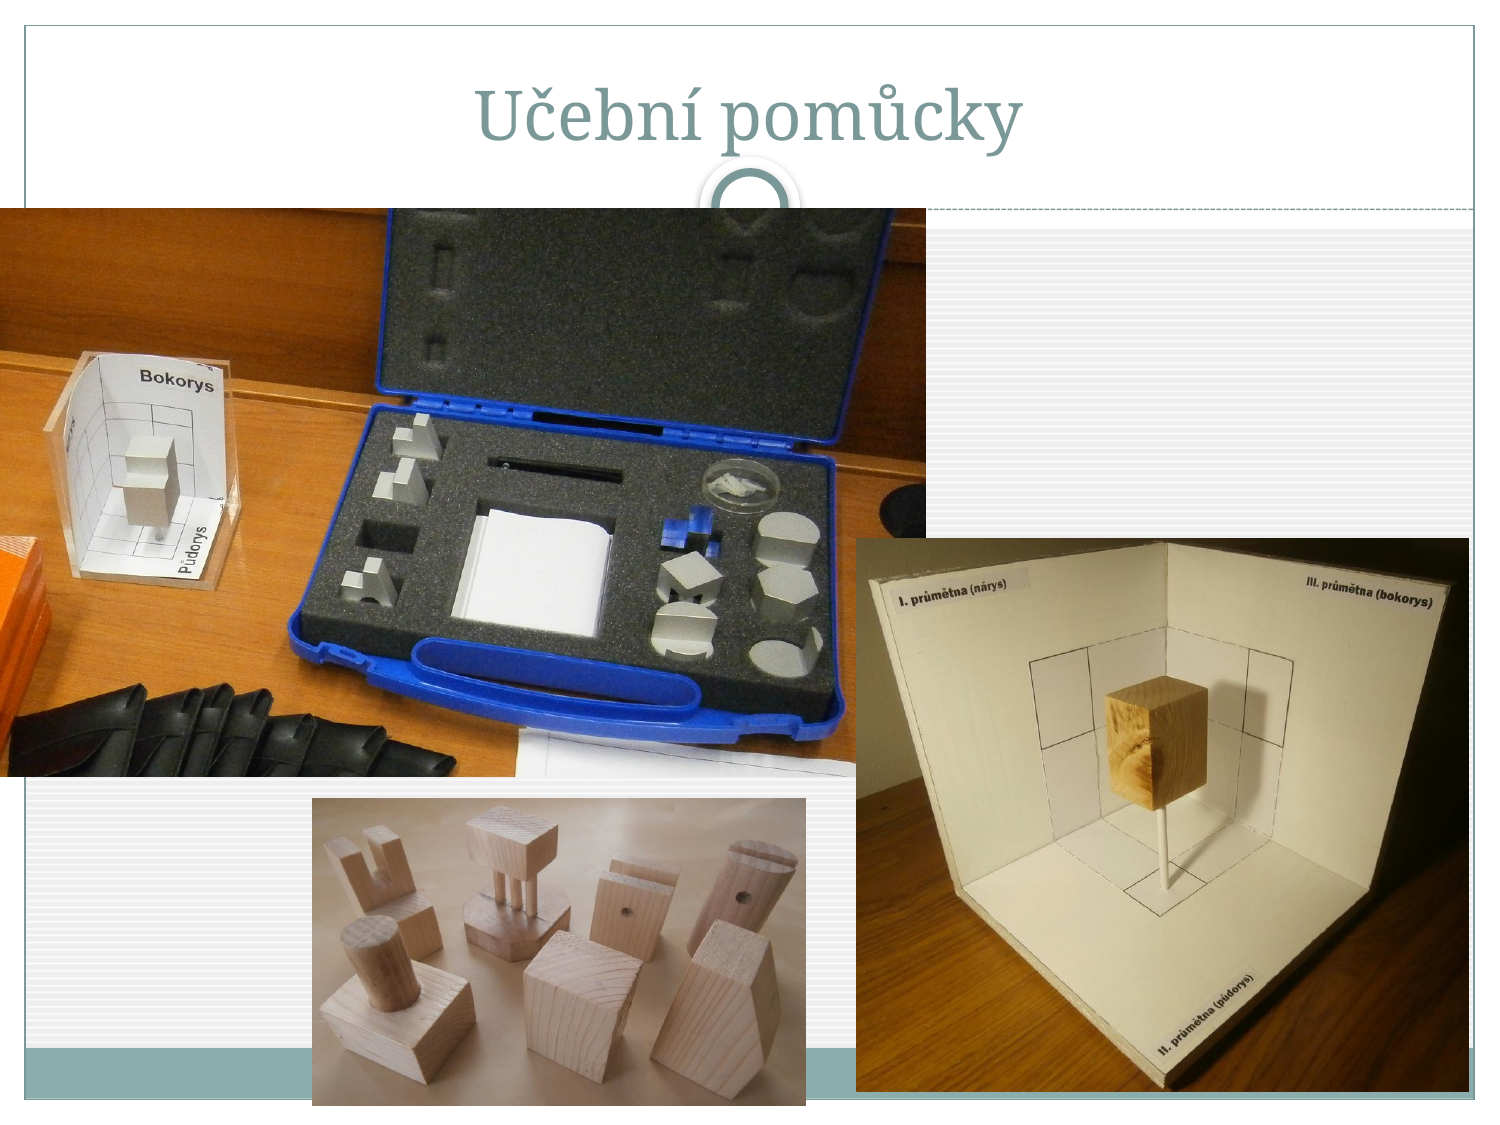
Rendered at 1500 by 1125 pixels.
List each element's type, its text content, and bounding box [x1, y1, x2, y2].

picture [0, 207, 1469, 1093]
title Učební pomůcky [49, 37, 1450, 162]
picture [312, 798, 806, 1106]
